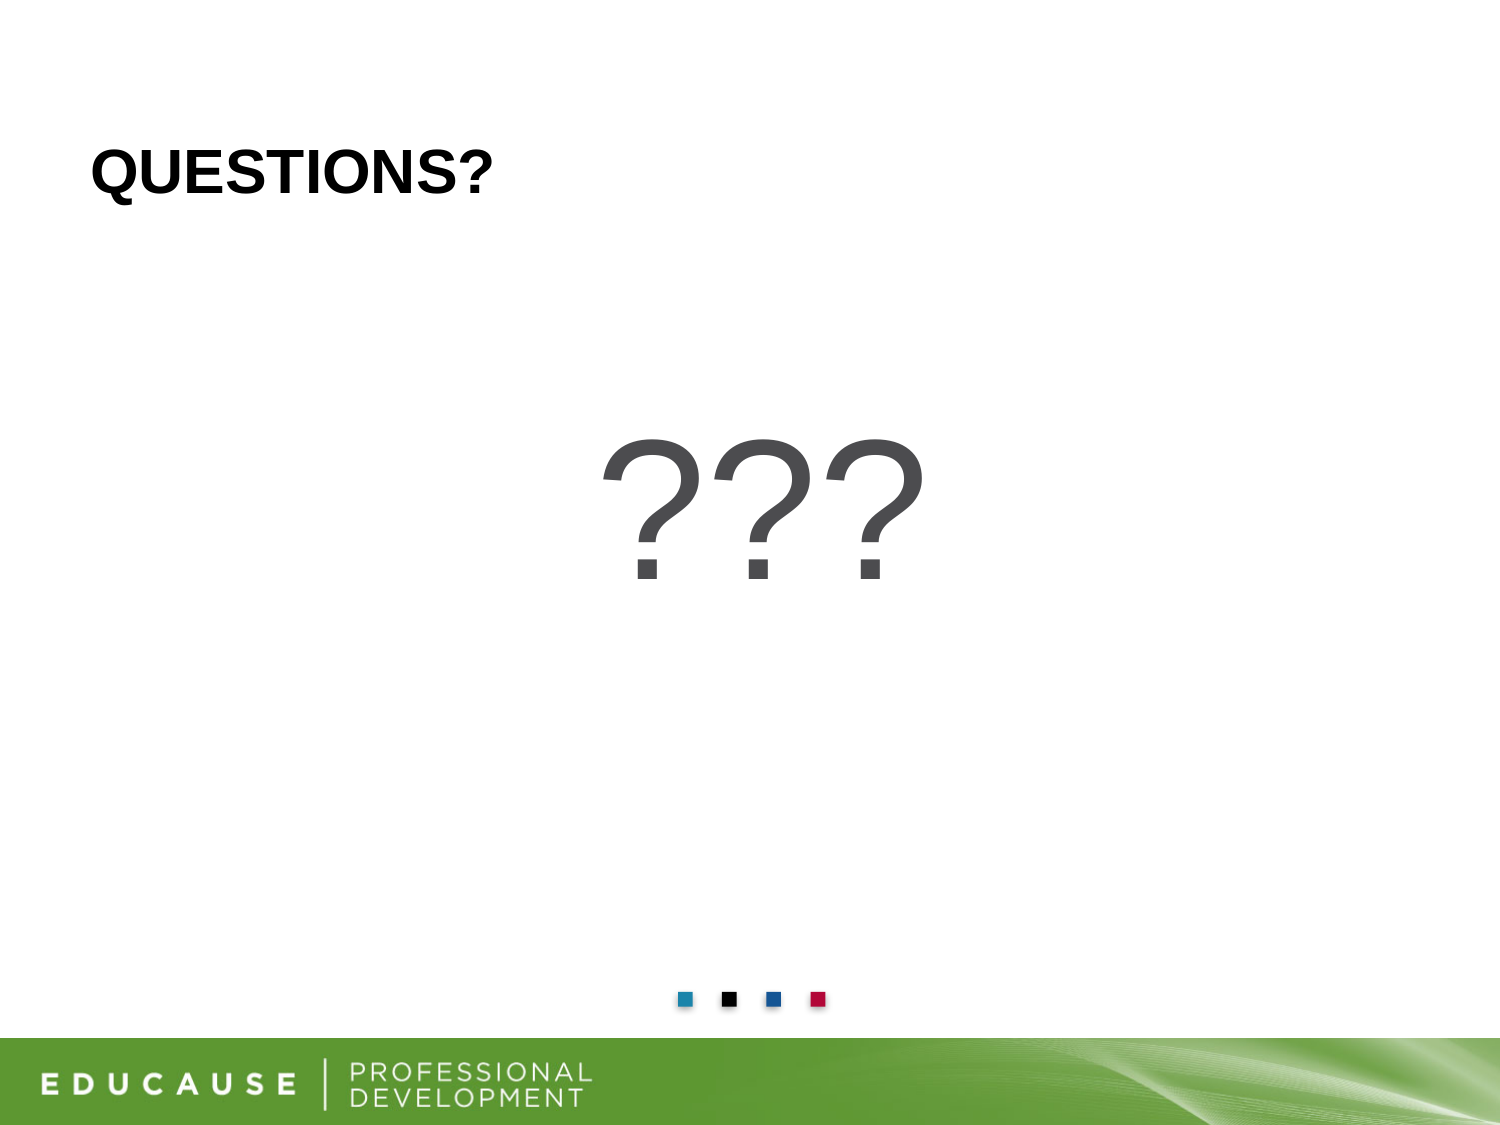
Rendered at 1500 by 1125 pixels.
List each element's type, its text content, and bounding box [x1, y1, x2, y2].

title Questions? [75, 75, 1450, 262]
list ??? [74, 262, 1451, 1006]
picture [0, 1038, 1500, 1125]
